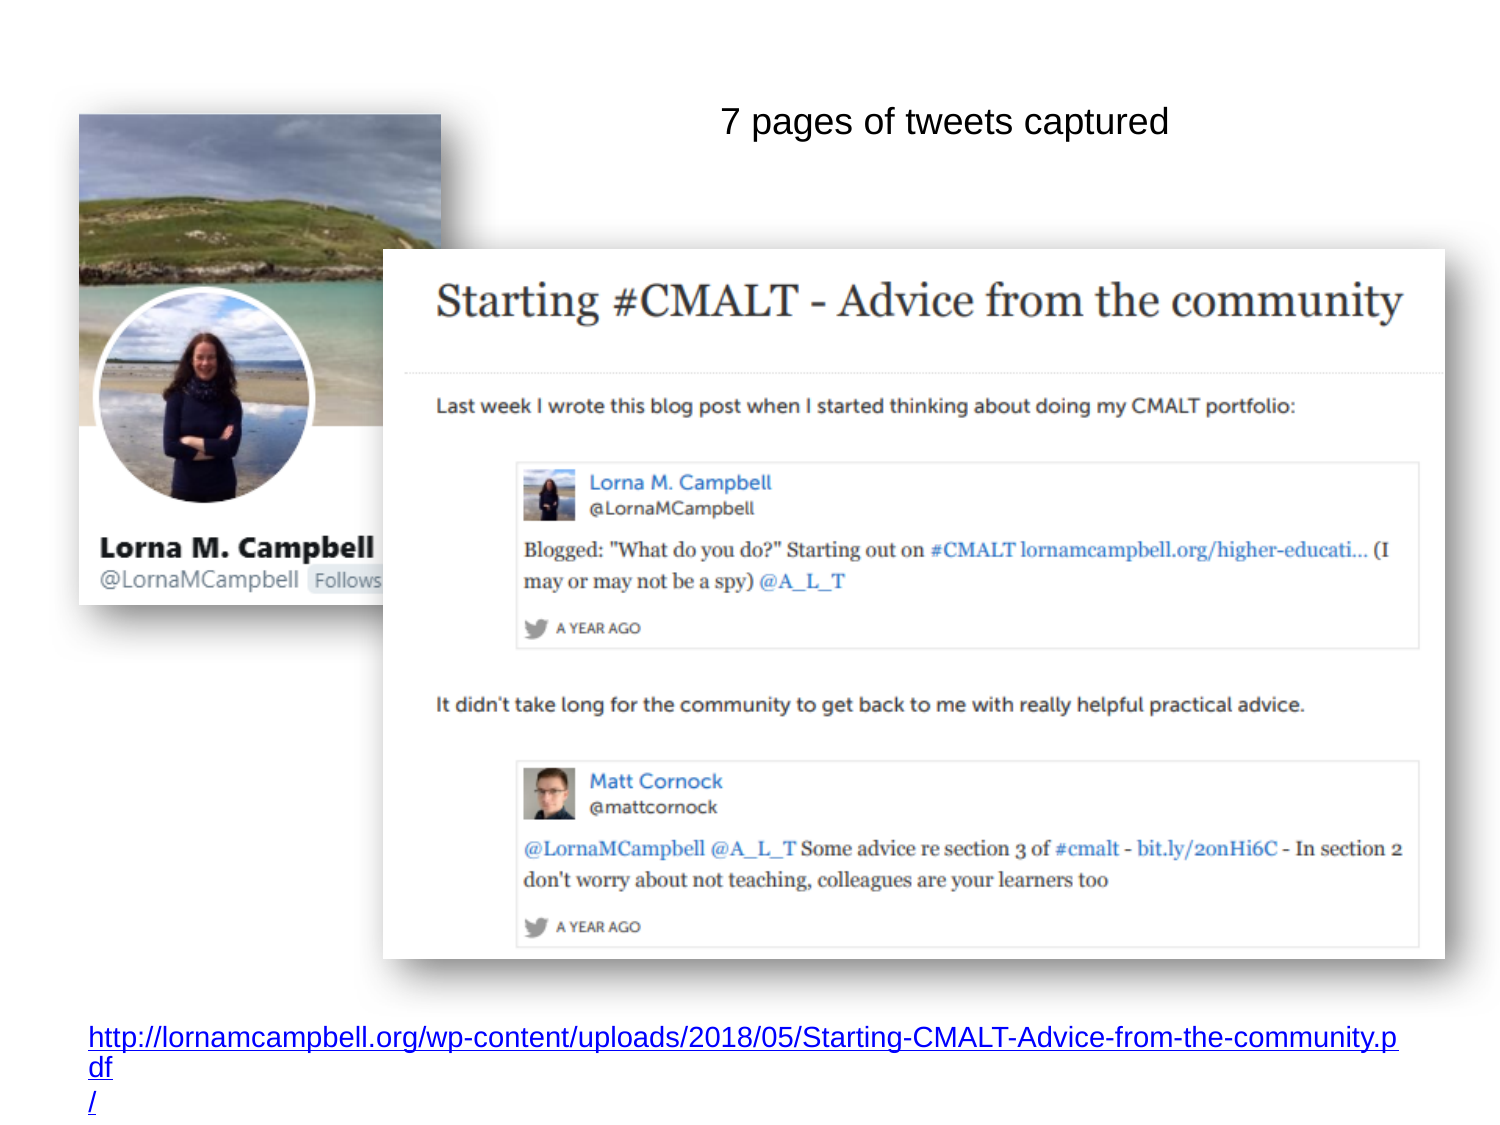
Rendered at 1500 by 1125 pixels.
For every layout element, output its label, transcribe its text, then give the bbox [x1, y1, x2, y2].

picture [78, 113, 1445, 960]
text_box 7 pages of tweets captured [655, 89, 1235, 150]
text_box http://lornamcampbell.org/wp-content/uploads/2018/05/Starting-CMALT-Advice-from-the-community.pdf/ [73, 1011, 1421, 1096]
